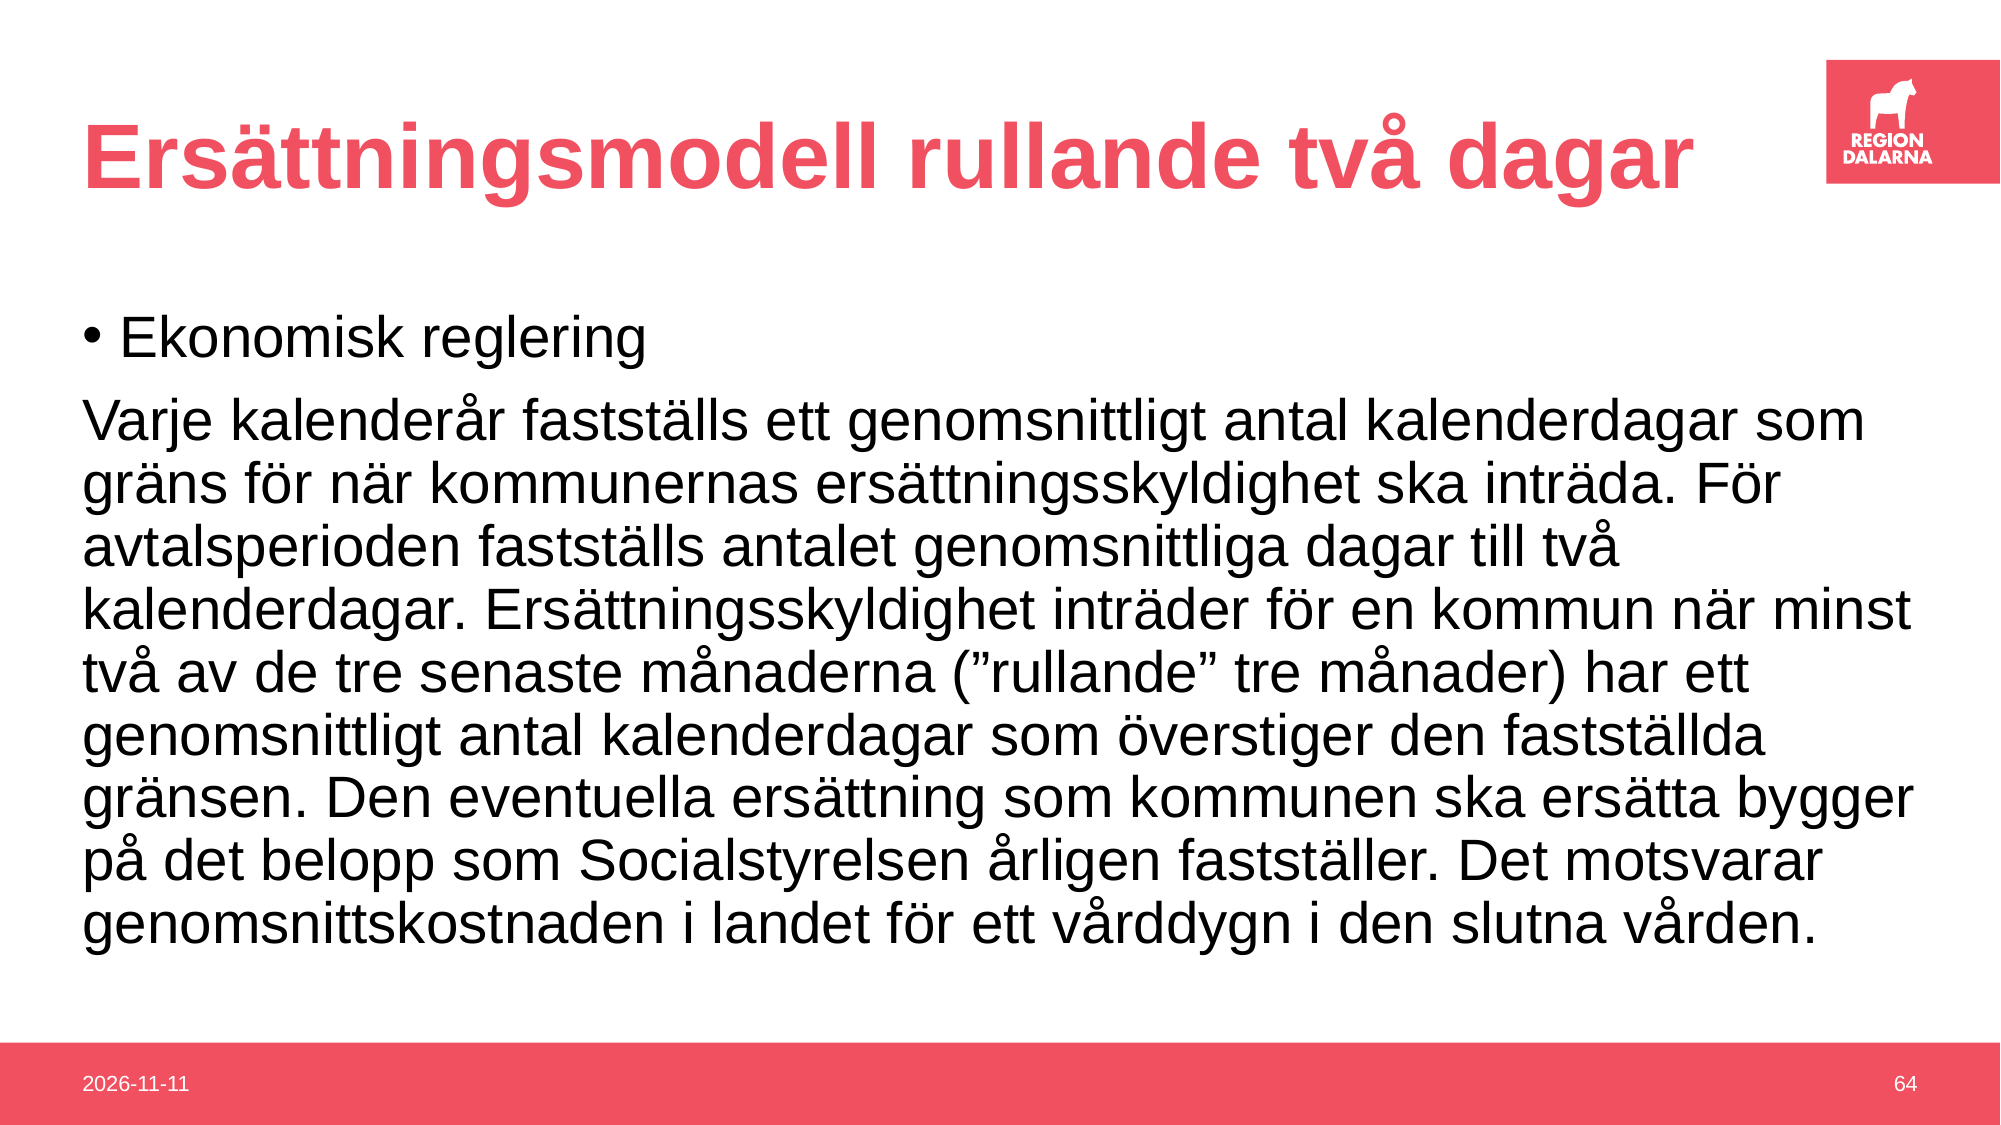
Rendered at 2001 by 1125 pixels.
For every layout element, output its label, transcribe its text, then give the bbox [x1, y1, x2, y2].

title Ersättningsmodell rullande två dagar [67, 59, 1810, 259]
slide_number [67, 1042, 518, 1124]
slide_number 64 [1482, 1042, 1933, 1124]
footer [587, 1042, 1413, 1124]
list Ekonomisk reglering Varje kalenderår fastställs ett genomsnittligt antal kalenderdagar som gräns för när kommunernas ersättningsskyldighet ska inträda. För avtalsperioden fastställs antalet genomsnittliga dagar till två kalenderdagar. Ersättningsskyldighet inträder för en kommun när minst två av de tre senaste månaderna (”rullande” tre månader) har ett genomsnittligt antal kalenderdagar som överstiger den fastställda gränsen. Den eventuella ersättning som kommunen ska ersätta bygger på det belopp som Socialstyrelsen årligen fastställer. Det motsvarar genomsnittskostnaden i landet för ett vårddygn i den slutna vården. [67, 299, 1933, 1014]
